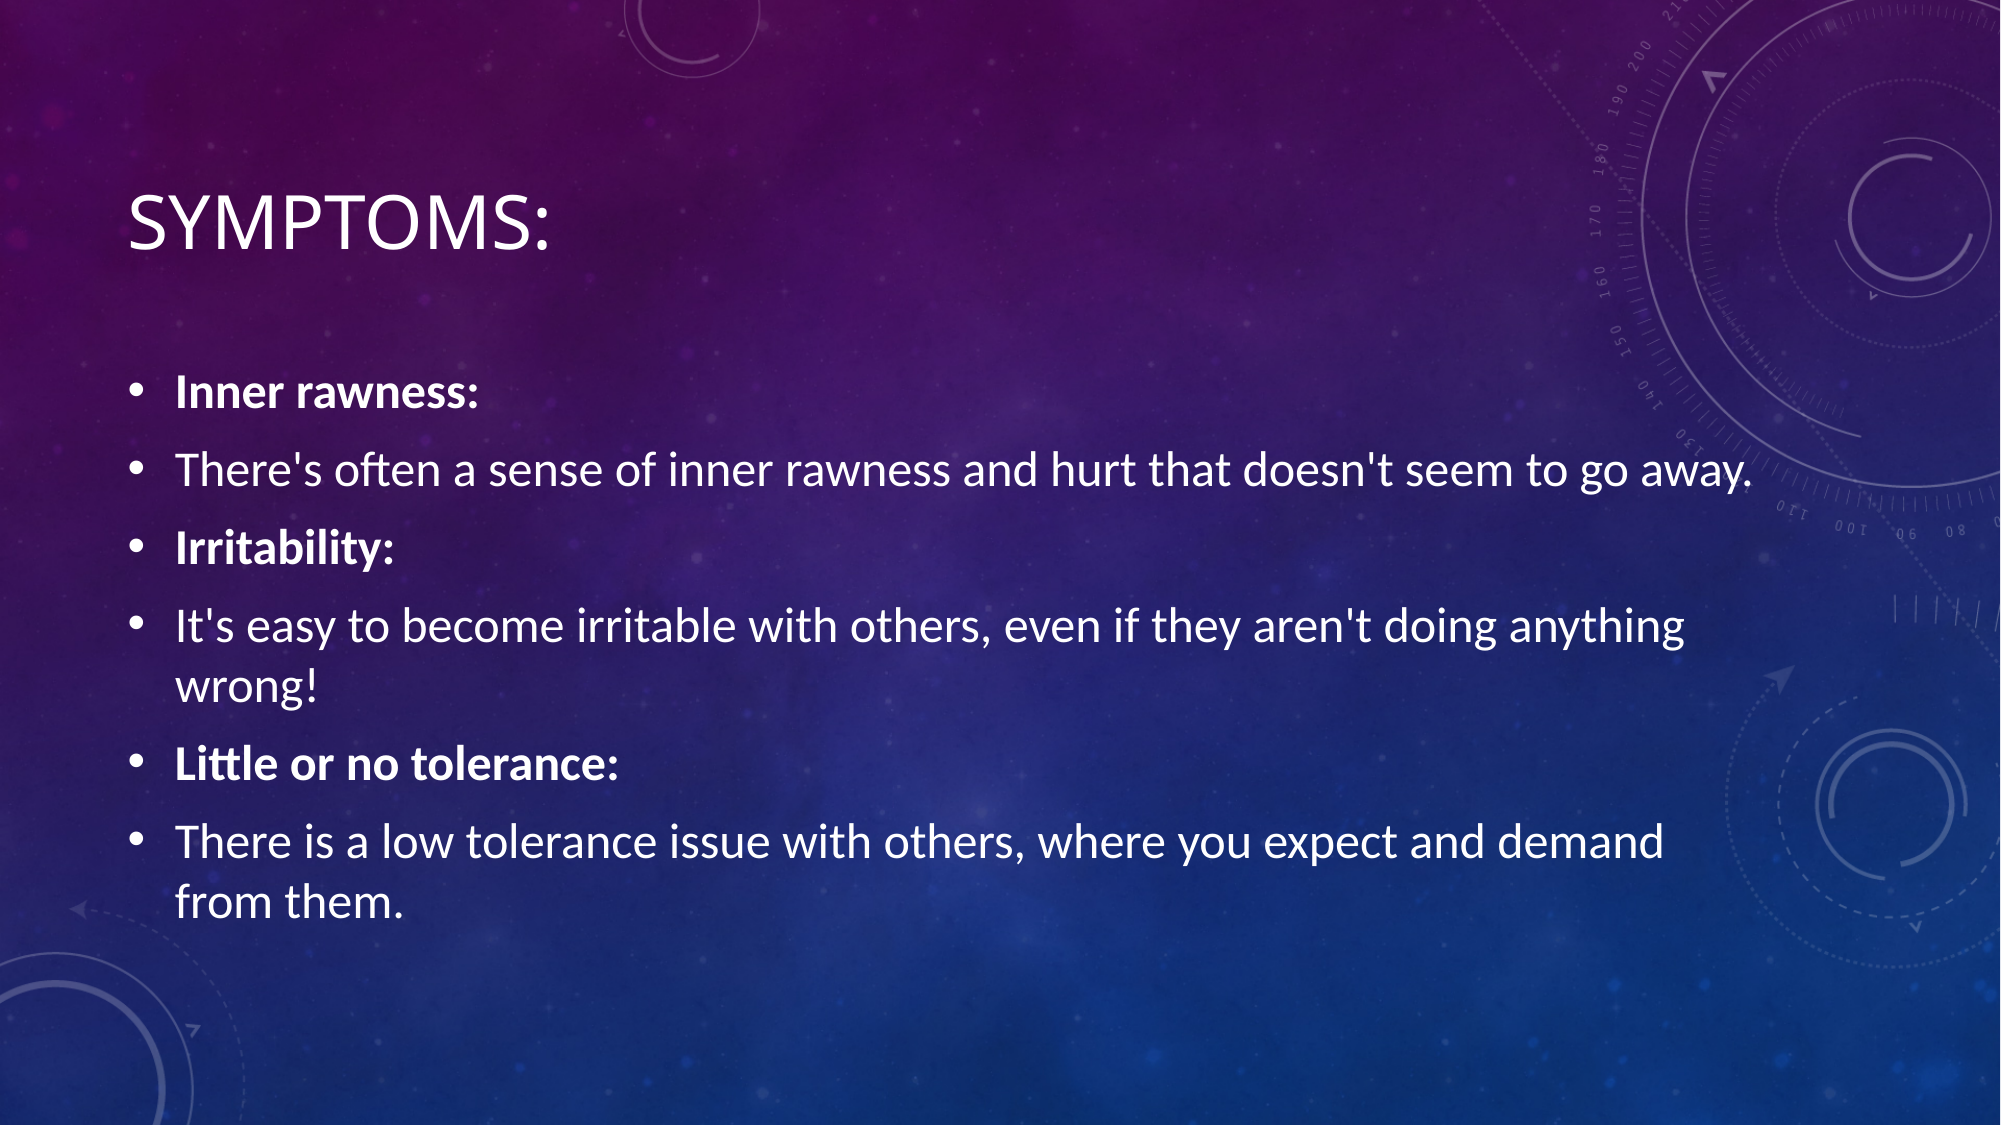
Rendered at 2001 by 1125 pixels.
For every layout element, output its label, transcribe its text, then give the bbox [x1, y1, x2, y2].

list Inner rawness: There's often a sense of inner rawness and hurt that doesn't seem to go away. Irritability: It's easy to become irritable with others, even if they aren't doing anything wrong! Little or no tolerance: There is a low tolerance issue with others, where you expect and demand from them. [112, 351, 1775, 950]
title Symptoms: [112, 99, 1775, 339]
picture [0, 0, 2001, 1125]
